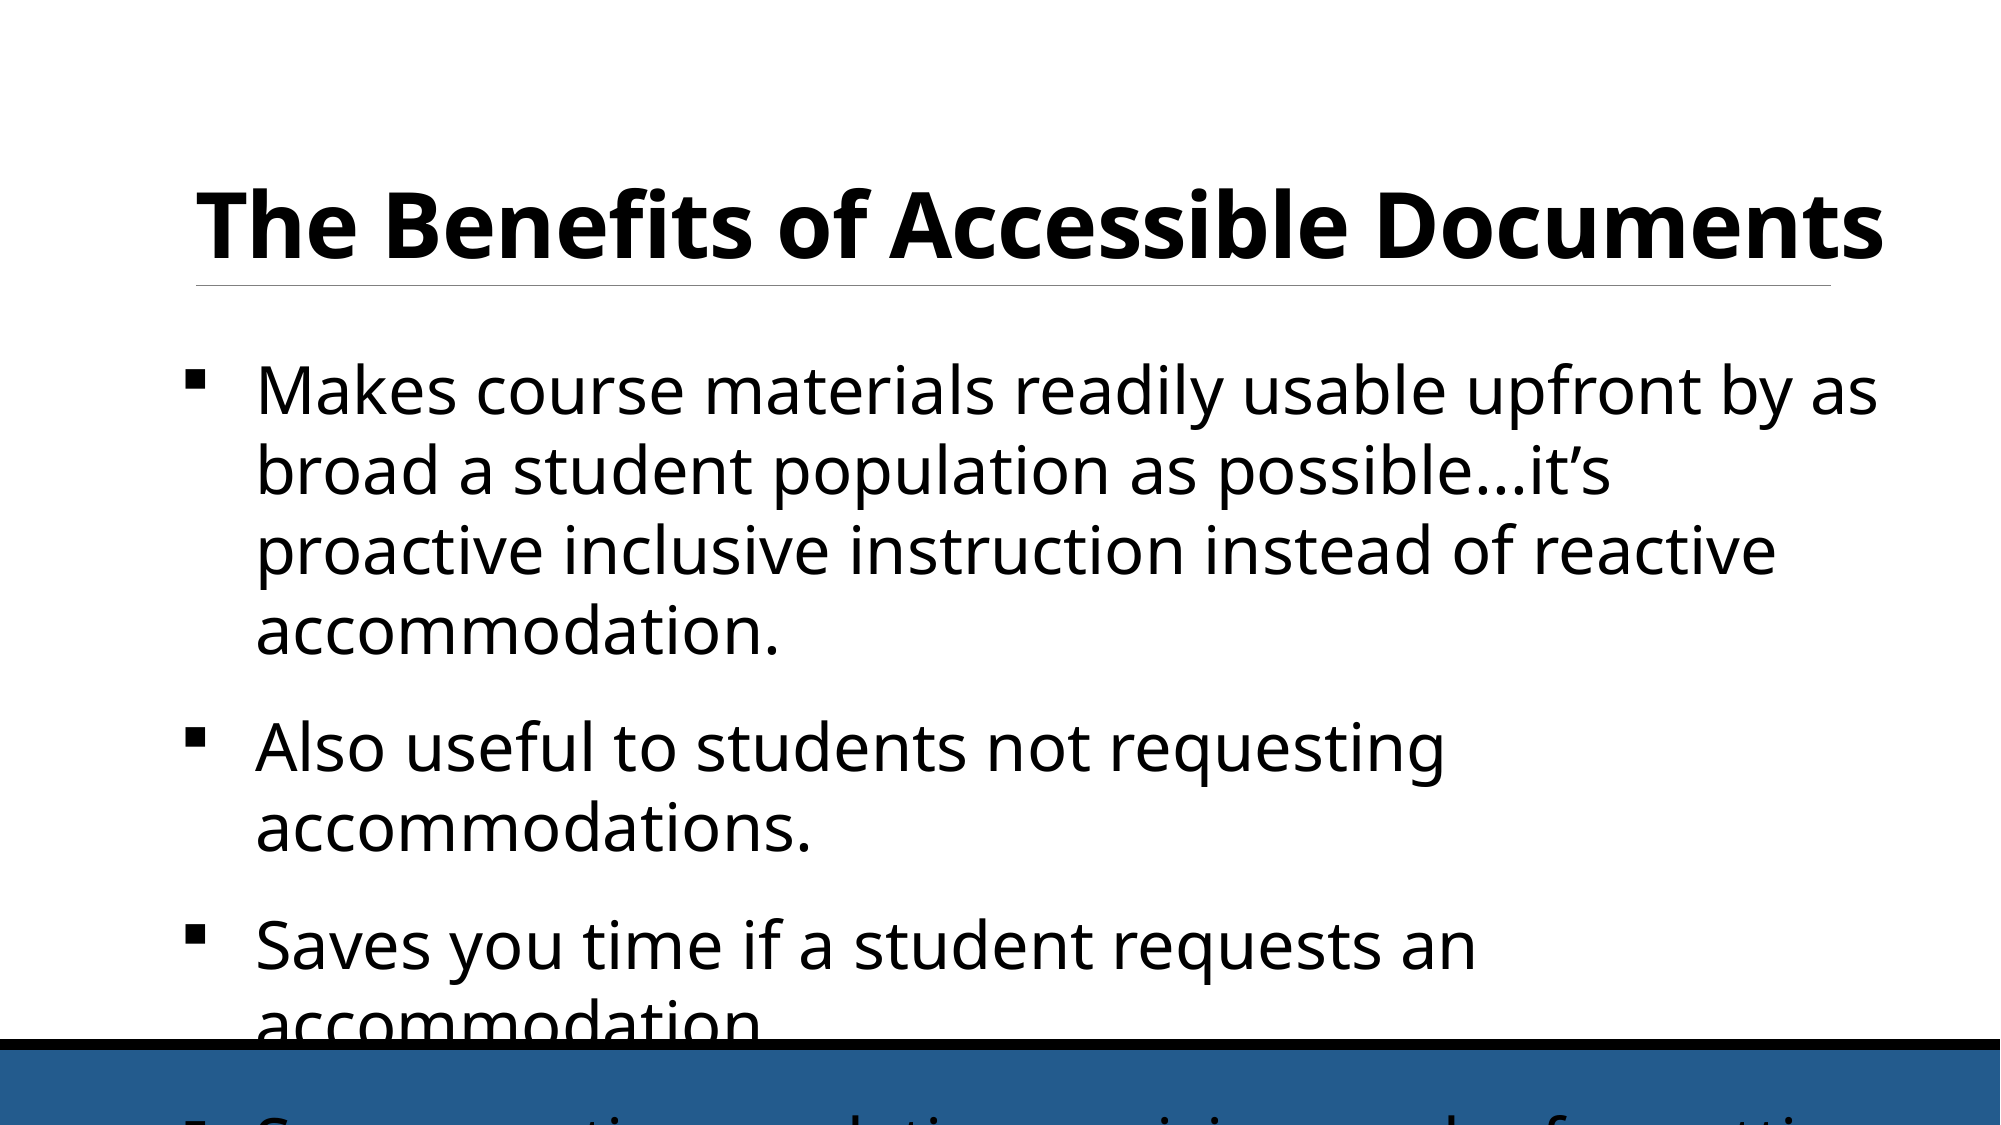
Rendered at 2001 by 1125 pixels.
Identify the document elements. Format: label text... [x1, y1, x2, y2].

list Makes course materials readily usable upfront by as broad a student population as possible...it’s proactive inclusive instruction instead of reactive accommodation. Also useful to students not requesting accommodations. Saves you time if a student requests an accommodation. Saves you time updating, revising, and reformatting documents. [180, 302, 1887, 1011]
title The Benefits of Accessible Documents [180, 47, 1946, 285]
